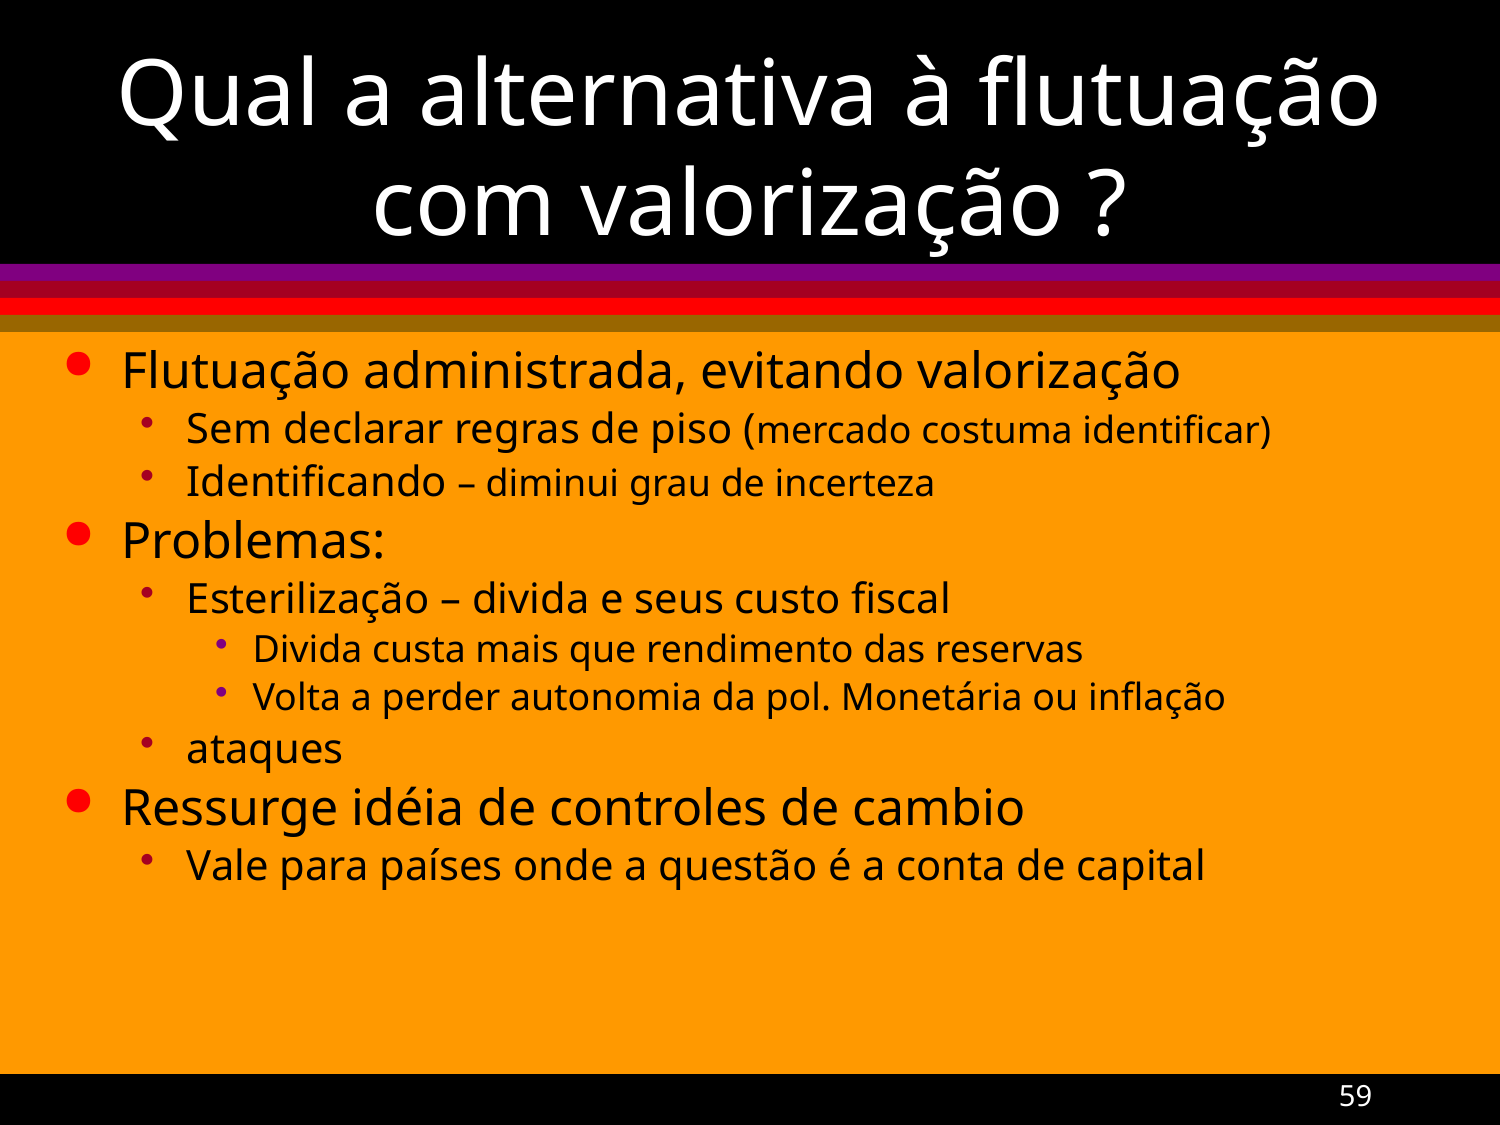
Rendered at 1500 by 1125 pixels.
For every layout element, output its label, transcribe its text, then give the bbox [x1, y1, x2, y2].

footer A Gremaud [512, 1062, 988, 1125]
list Flutuação administrada, evitando valorização Sem declarar regras de piso (mercado costuma identificar) Identificando – diminui grau de incerteza Problemas: Esterilização – divida e seus custo fiscal Divida custa mais que rendimento das reservas Volta a perder autonomia da pol. Monetária ou inflação ataques Ressurge idéia de controles de cambio Vale para países onde a questão é a conta de capital [49, 337, 1451, 1051]
slide_number 59 [1074, 1062, 1388, 1125]
title Qual a alternativa à flutuação com valorização ? [49, 24, 1451, 263]
